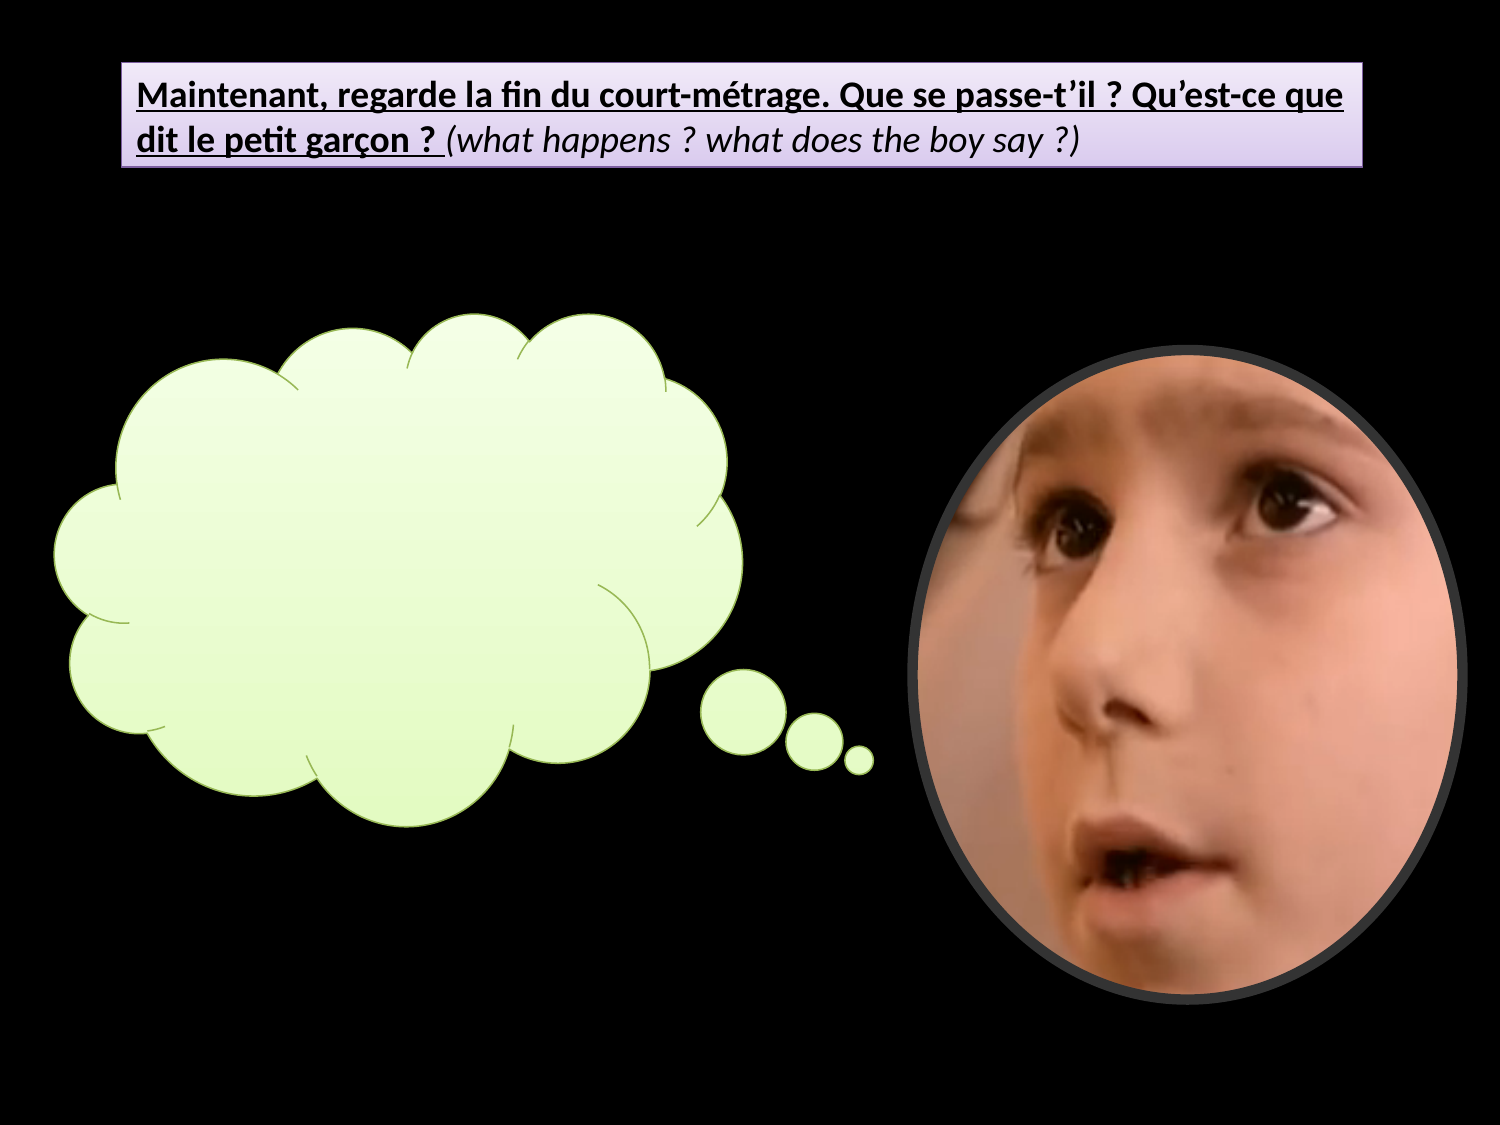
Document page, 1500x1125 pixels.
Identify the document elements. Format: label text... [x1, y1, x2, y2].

text_box [53, 313, 744, 828]
text_box [844, 745, 875, 776]
picture [912, 349, 1463, 1000]
text_box [785, 712, 844, 772]
text_box Maintenant, regarde la fin du court-métrage. Que se passe-t’il ? Qu’est-ce que dit le petit garçon ? (what happens ? what does the boy say ?) [121, 62, 1363, 168]
text_box [699, 668, 787, 756]
